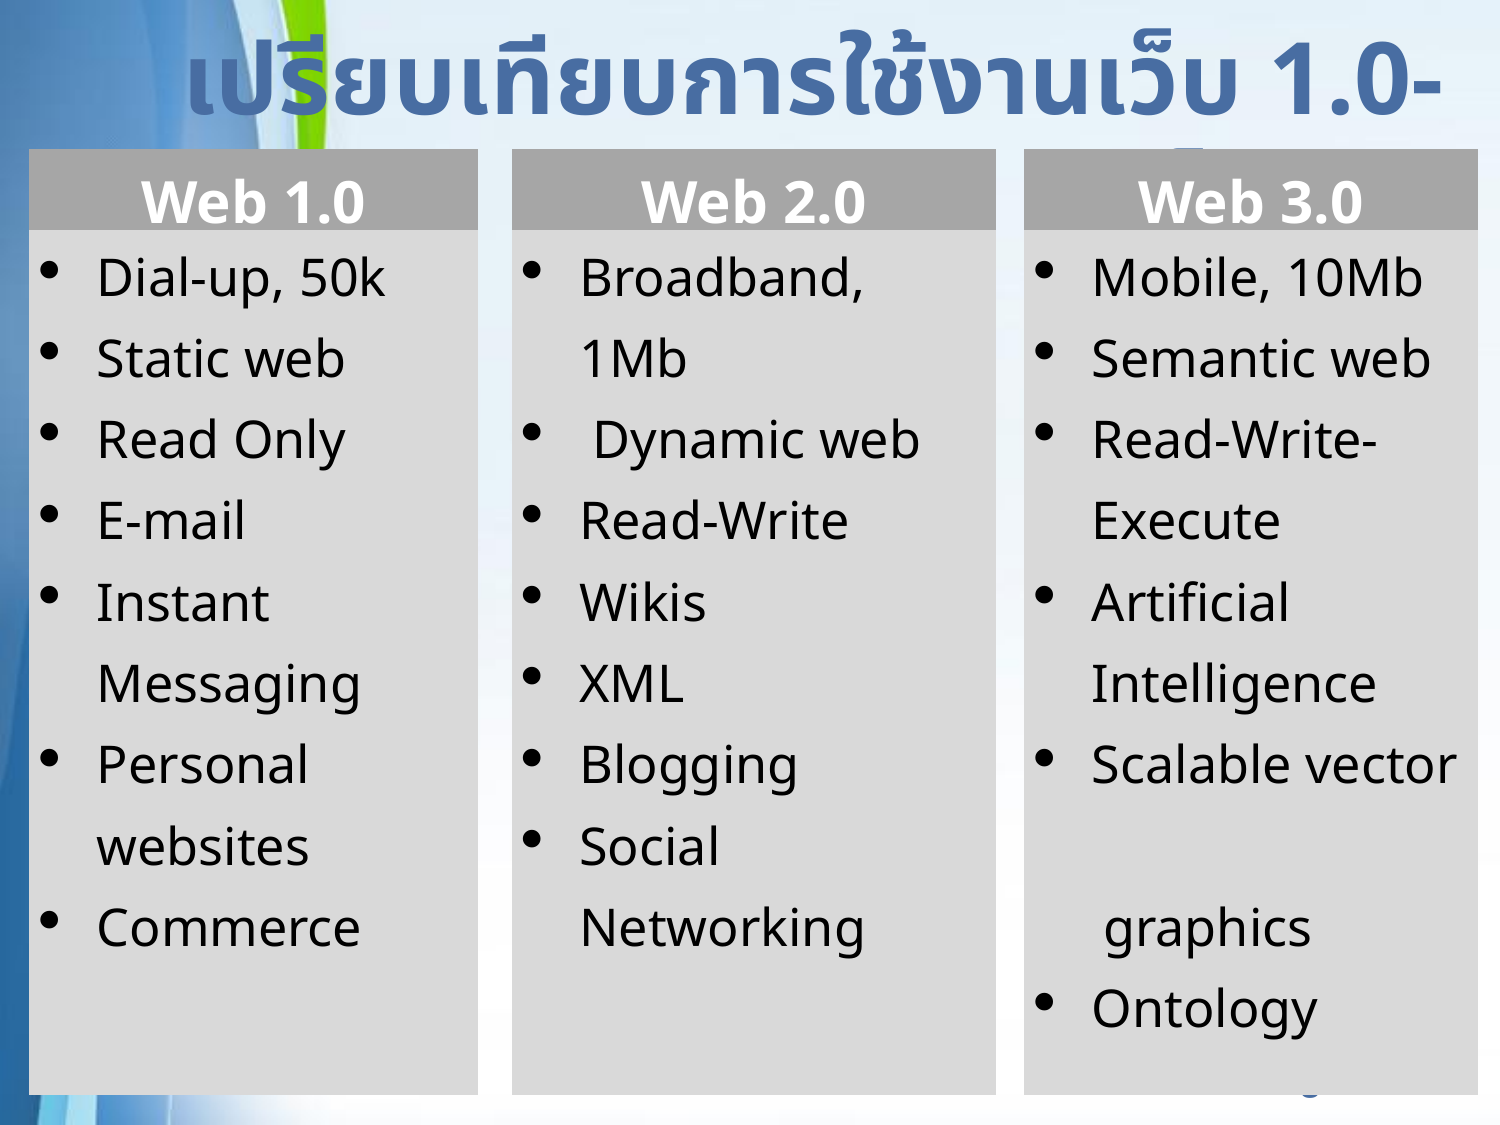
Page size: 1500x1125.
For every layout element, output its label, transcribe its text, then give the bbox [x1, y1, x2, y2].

picture [0, 0, 1500, 1125]
table_header [478, 149, 512, 230]
table_header Web 1.0 [29, 149, 478, 230]
table_cell [478, 230, 512, 1095]
table_cell [996, 230, 1024, 1095]
table_header [996, 149, 1024, 230]
table_cell Broadband, 1Mb Dynamic web Read-Write Wikis XML Blogging Social Networking [512, 230, 996, 1095]
table_header Web 2.0 [512, 149, 996, 230]
text_box เปรียบเทียบการใช้งานเว็บ 1.0- เว็บ 3.0 [112, 7, 1459, 149]
table_header Web 3.0 [1024, 149, 1478, 230]
table_cell Dial-up, 50k Static web Read Only E-mail Instant Messaging Personal websites Commerce [29, 230, 478, 1095]
table_cell Mobile, 10Mb Semantic web Read-Write-Execute Artificial Intelligence Scalable vector graphics Ontology [1024, 230, 1478, 1095]
